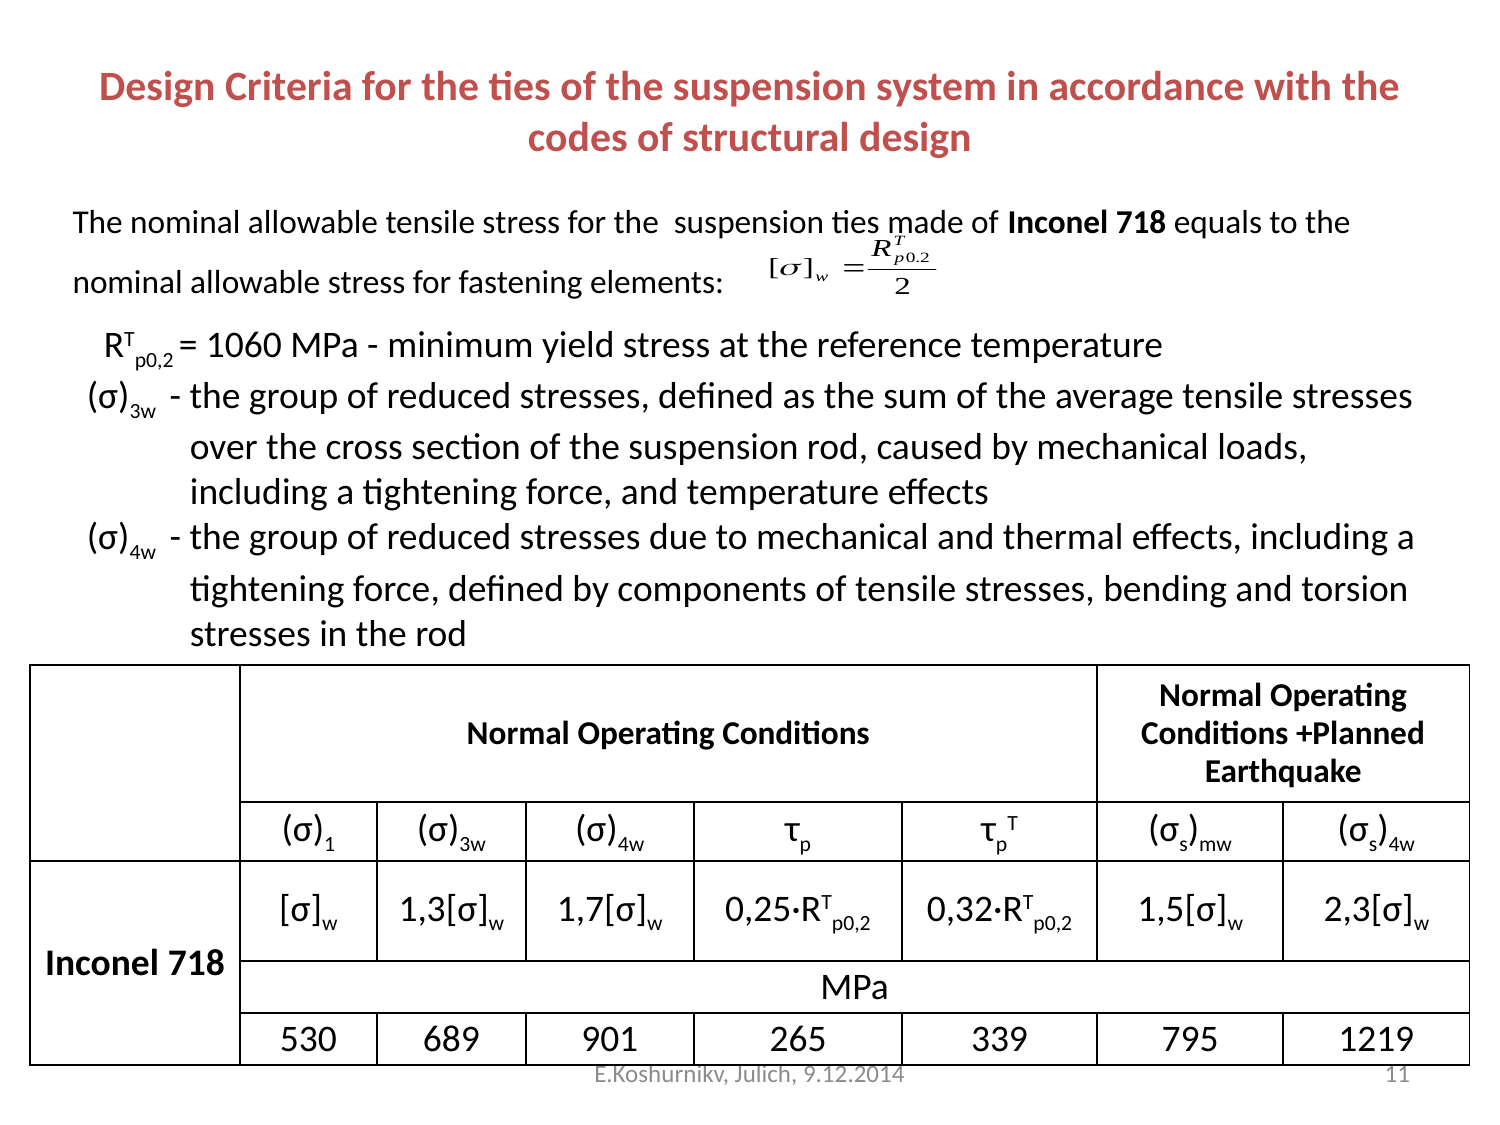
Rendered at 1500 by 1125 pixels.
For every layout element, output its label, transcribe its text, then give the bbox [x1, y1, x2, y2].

table_cell 530 [241, 1014, 376, 1064]
table_cell (σs)mw [1098, 803, 1282, 860]
table_cell 689 [378, 1014, 525, 1064]
text_box RTp0,2 = 1060 MPa - minimum yield stress at the reference temperature (σ)3w - the group of reduced stresses, defined as the sum of the average tensile stresses over the cross section of the suspension rod, caused by mechanical loads, including a tightening force, and temperature effects (σ)4w - the group of reduced stresses due to mechanical and thermal effects, including a tightening force, defined by components of tensile stresses, bending and torsion stresses in the rod [72, 312, 1460, 662]
table_header [31, 666, 239, 860]
table_cell 795 [1098, 1014, 1282, 1064]
table_cell τpT [903, 803, 1096, 860]
table_cell 1219 [1284, 1014, 1469, 1064]
table_header Normal Operating Conditions [241, 666, 1096, 801]
table_cell 901 [527, 1014, 693, 1064]
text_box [765, 228, 943, 301]
table_header Normal Operating Conditions +Planned Earthquake [1098, 666, 1469, 801]
table_cell (σ)4w [527, 803, 693, 860]
table_cell Inconel 718 [31, 862, 239, 1064]
table_cell (σs)4w [1284, 803, 1469, 860]
footer E.Koshurnikv, Julich, 9.12.2014 [512, 1066, 988, 1103]
text_box The nominal allowable tensile stress for the suspension ties made of Inconel 718 equals to the nominal allowable stress for fastening elements: [57, 173, 1414, 308]
table_cell 2,3[σ]w [1284, 862, 1469, 960]
table_cell τp [695, 803, 901, 860]
table_cell 1,7[σ]w [527, 862, 693, 960]
table_cell MPa [241, 962, 1469, 1012]
table_cell (σ)3w [378, 803, 525, 860]
table_cell 0,25·RTp0,2 [695, 862, 901, 960]
table_cell 339 [903, 1014, 1096, 1064]
slide_number 11 [1074, 1066, 1425, 1103]
table_cell 1,5[σ]w [1098, 862, 1282, 960]
title Design Criteria for the ties of the suspension system in accordance with the codes of structural design [75, 45, 1425, 174]
table_cell 1,3[σ]w [378, 862, 525, 960]
table_cell (σ)1 [241, 803, 376, 860]
table_cell 0,32·RTp0,2 [903, 862, 1096, 960]
table_cell 265 [695, 1014, 901, 1064]
table_cell [σ]w [241, 862, 376, 960]
